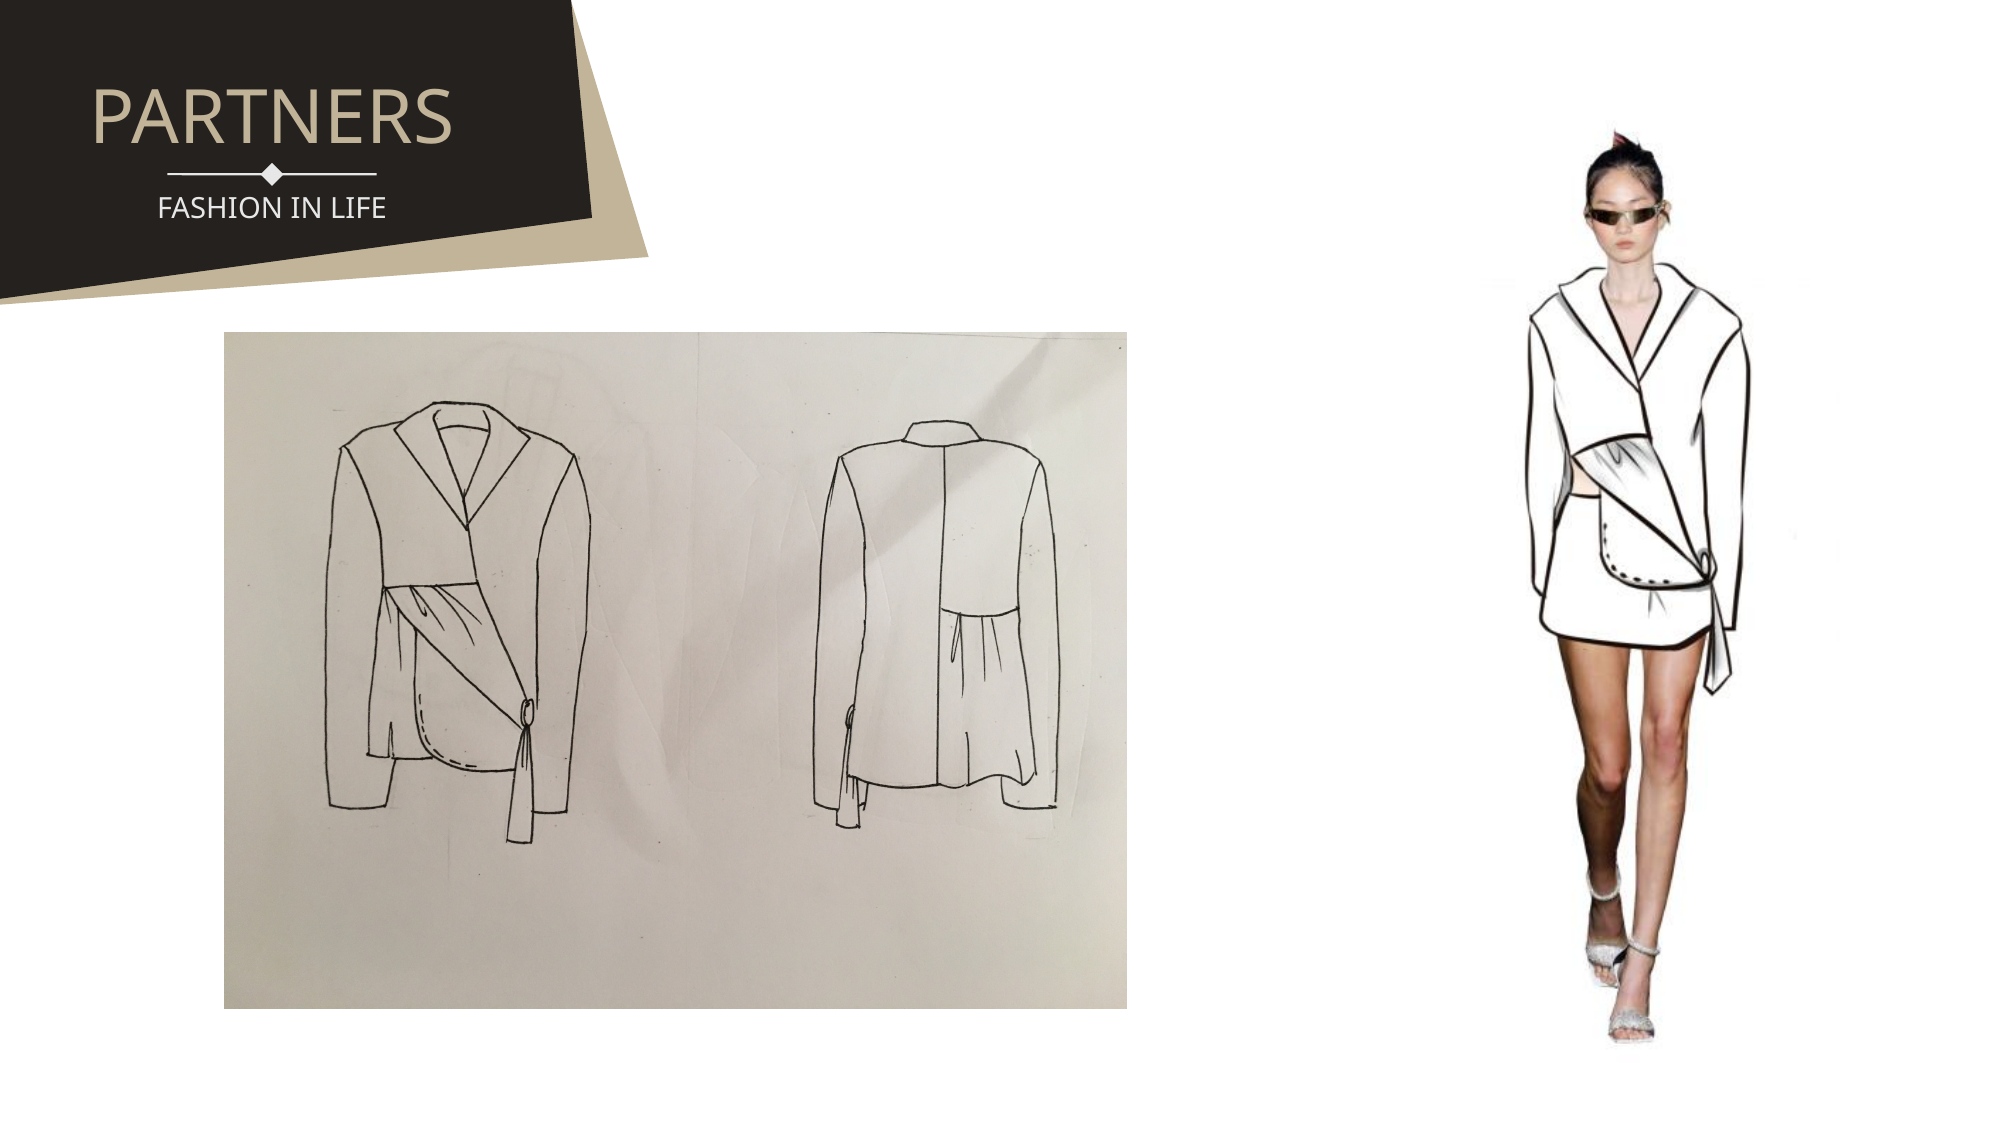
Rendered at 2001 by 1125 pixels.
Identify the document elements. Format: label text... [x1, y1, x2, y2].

text_box fashion in life [153, 185, 391, 228]
picture [223, 331, 1127, 1009]
text_box [0, 0, 593, 299]
text_box PARTNERS [85, 65, 459, 163]
text_box [0, 4, 649, 305]
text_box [167, 162, 377, 187]
picture [1232, 0, 1987, 1125]
